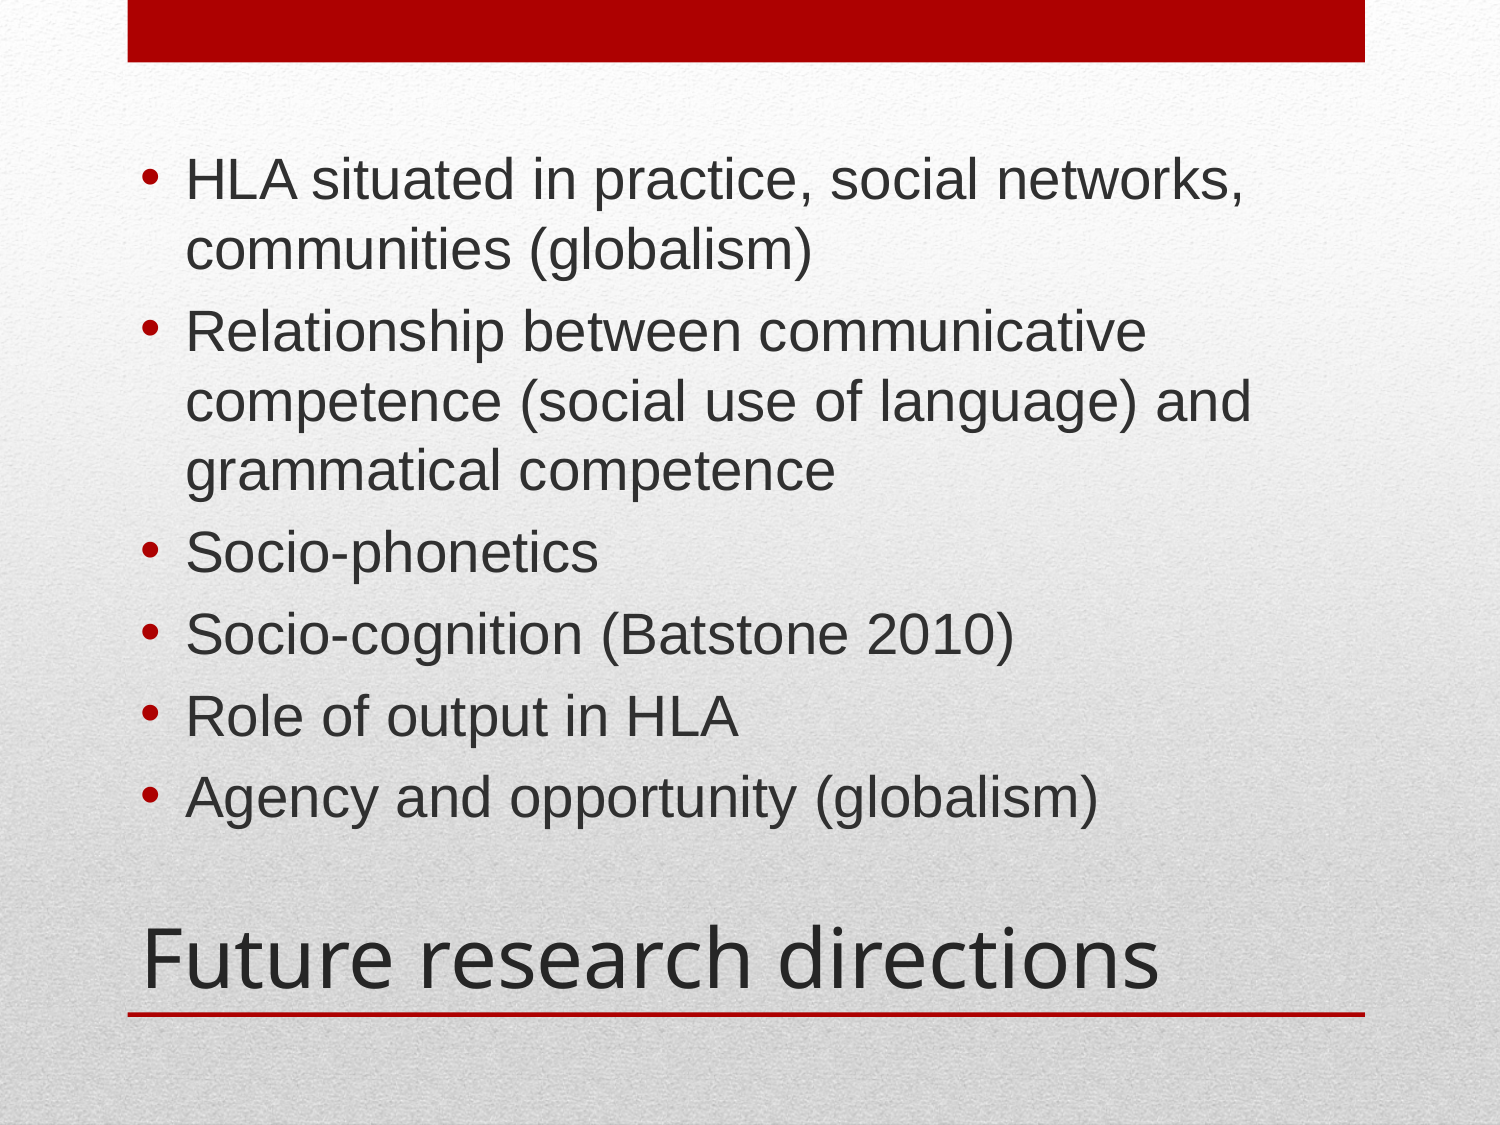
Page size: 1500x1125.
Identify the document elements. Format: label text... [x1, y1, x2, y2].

list HLA situated in practice, social networks, communities (globalism) Relationship between communicative competence (social use of language) and grammatical competence Socio-phonetics Socio-cognition (Batstone 2010) Role of output in HLA Agency and opportunity (globalism) [125, 122, 1363, 849]
title Future research directions [125, 824, 1432, 1013]
